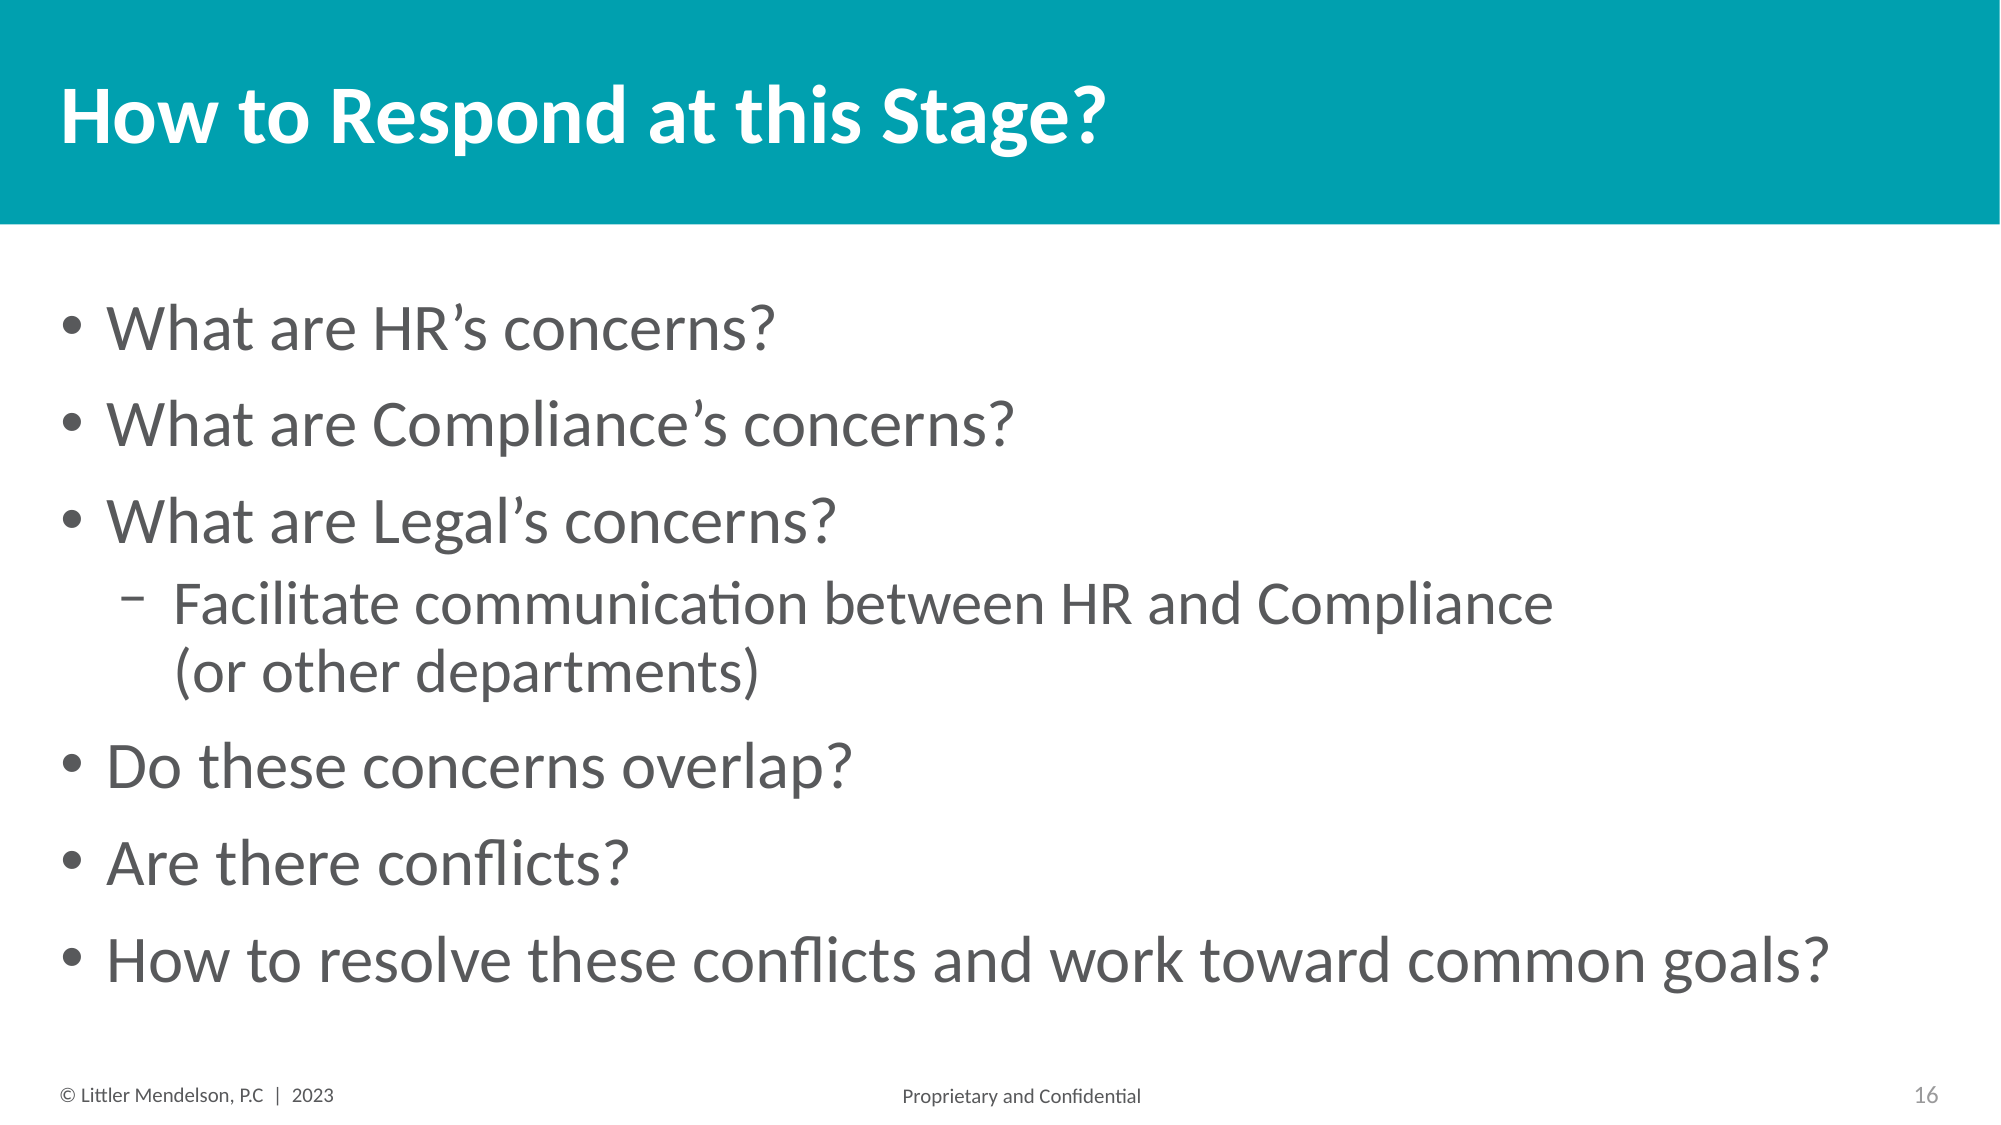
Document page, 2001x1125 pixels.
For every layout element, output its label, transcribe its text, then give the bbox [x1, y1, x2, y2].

title How to Respond at this Stage? [45, 20, 1954, 212]
slide_number 16 [1487, 1074, 1955, 1113]
list What are HR’s concerns? What are Compliance’s concerns? What are Legal’s concerns? Facilitate communication between HR and Compliance (or other departments) Do these concerns overlap? Are there conflicts? How to resolve these conflicts and work toward common goals? [45, 285, 1954, 1035]
